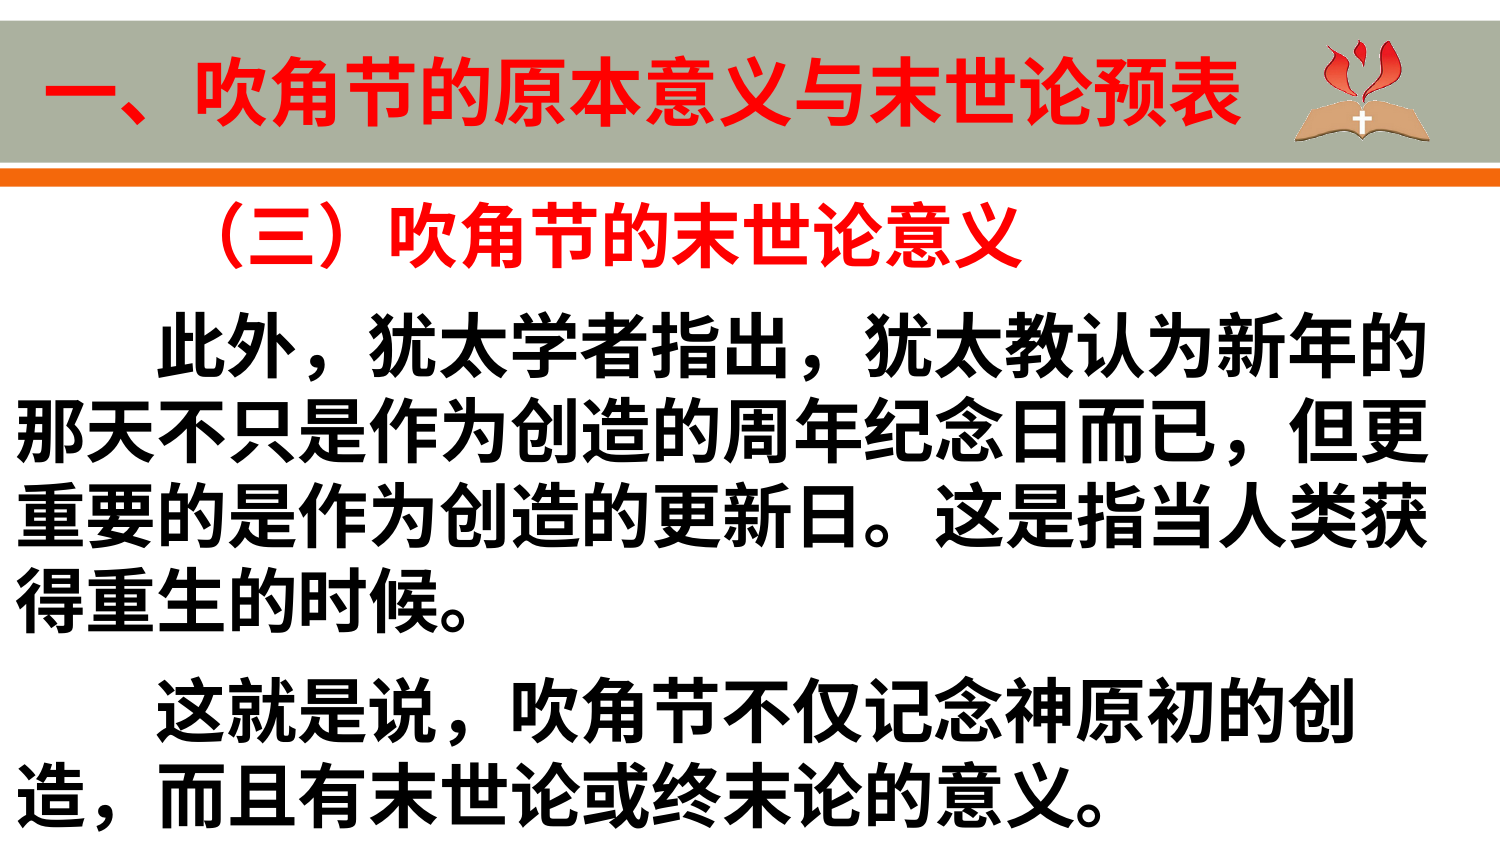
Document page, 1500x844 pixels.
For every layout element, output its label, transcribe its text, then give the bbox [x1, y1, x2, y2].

list （三）吹角节的末世论意义 此外，犹太学者指出，犹太教认为新年的那天不只是作为创造的周年纪念日而已，但更重要的是作为创造的更新日。这是指当人类获得重生的时候。 这就是说，吹角节不仅记念神原初的创造，而且有末世论或终末论的意义。 [0, 184, 1500, 844]
title 一、吹角节的原本意义与末世论预表 [0, 22, 1288, 160]
picture [1289, 35, 1434, 144]
